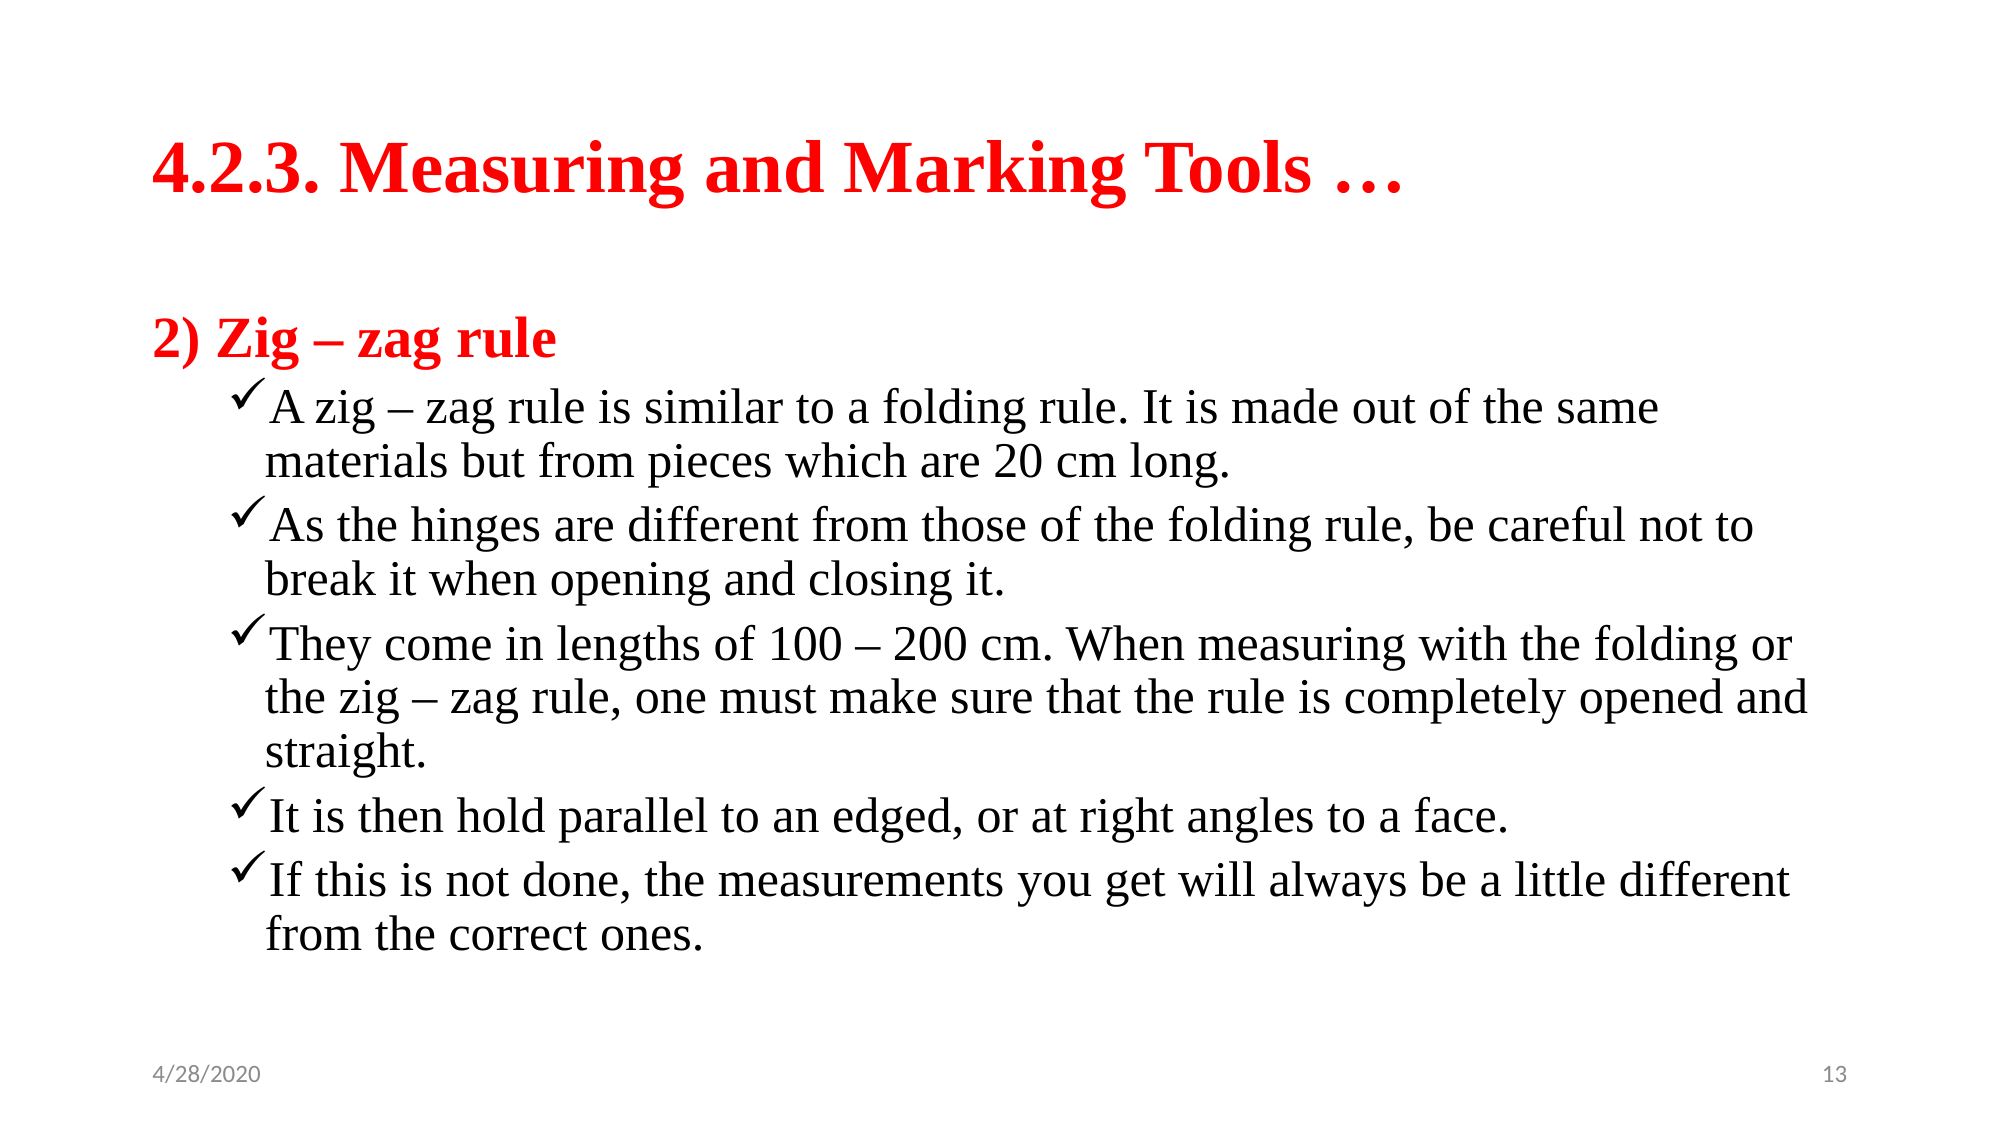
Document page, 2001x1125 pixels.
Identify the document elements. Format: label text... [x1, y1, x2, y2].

title 4.2.3. Measuring and Marking Tools … [137, 59, 1863, 278]
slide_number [137, 1042, 588, 1103]
slide_number 13 [1412, 1042, 1863, 1103]
list 2) Zig – zag rule A zig – zag rule is similar to a folding rule. It is made out of the same materials but from pieces which are 20 cm long. As the hinges are different from those of the folding rule, be careful not to break it when opening and closing it. They come in lengths of 100 – 200 cm. When measuring with the folding or the zig – zag rule, one must make sure that the rule is completely opened and straight. It is then hold parallel to an edged, or at right angles to a face. If this is not done, the measurements you get will always be a little different from the correct ones. [137, 299, 1863, 1014]
